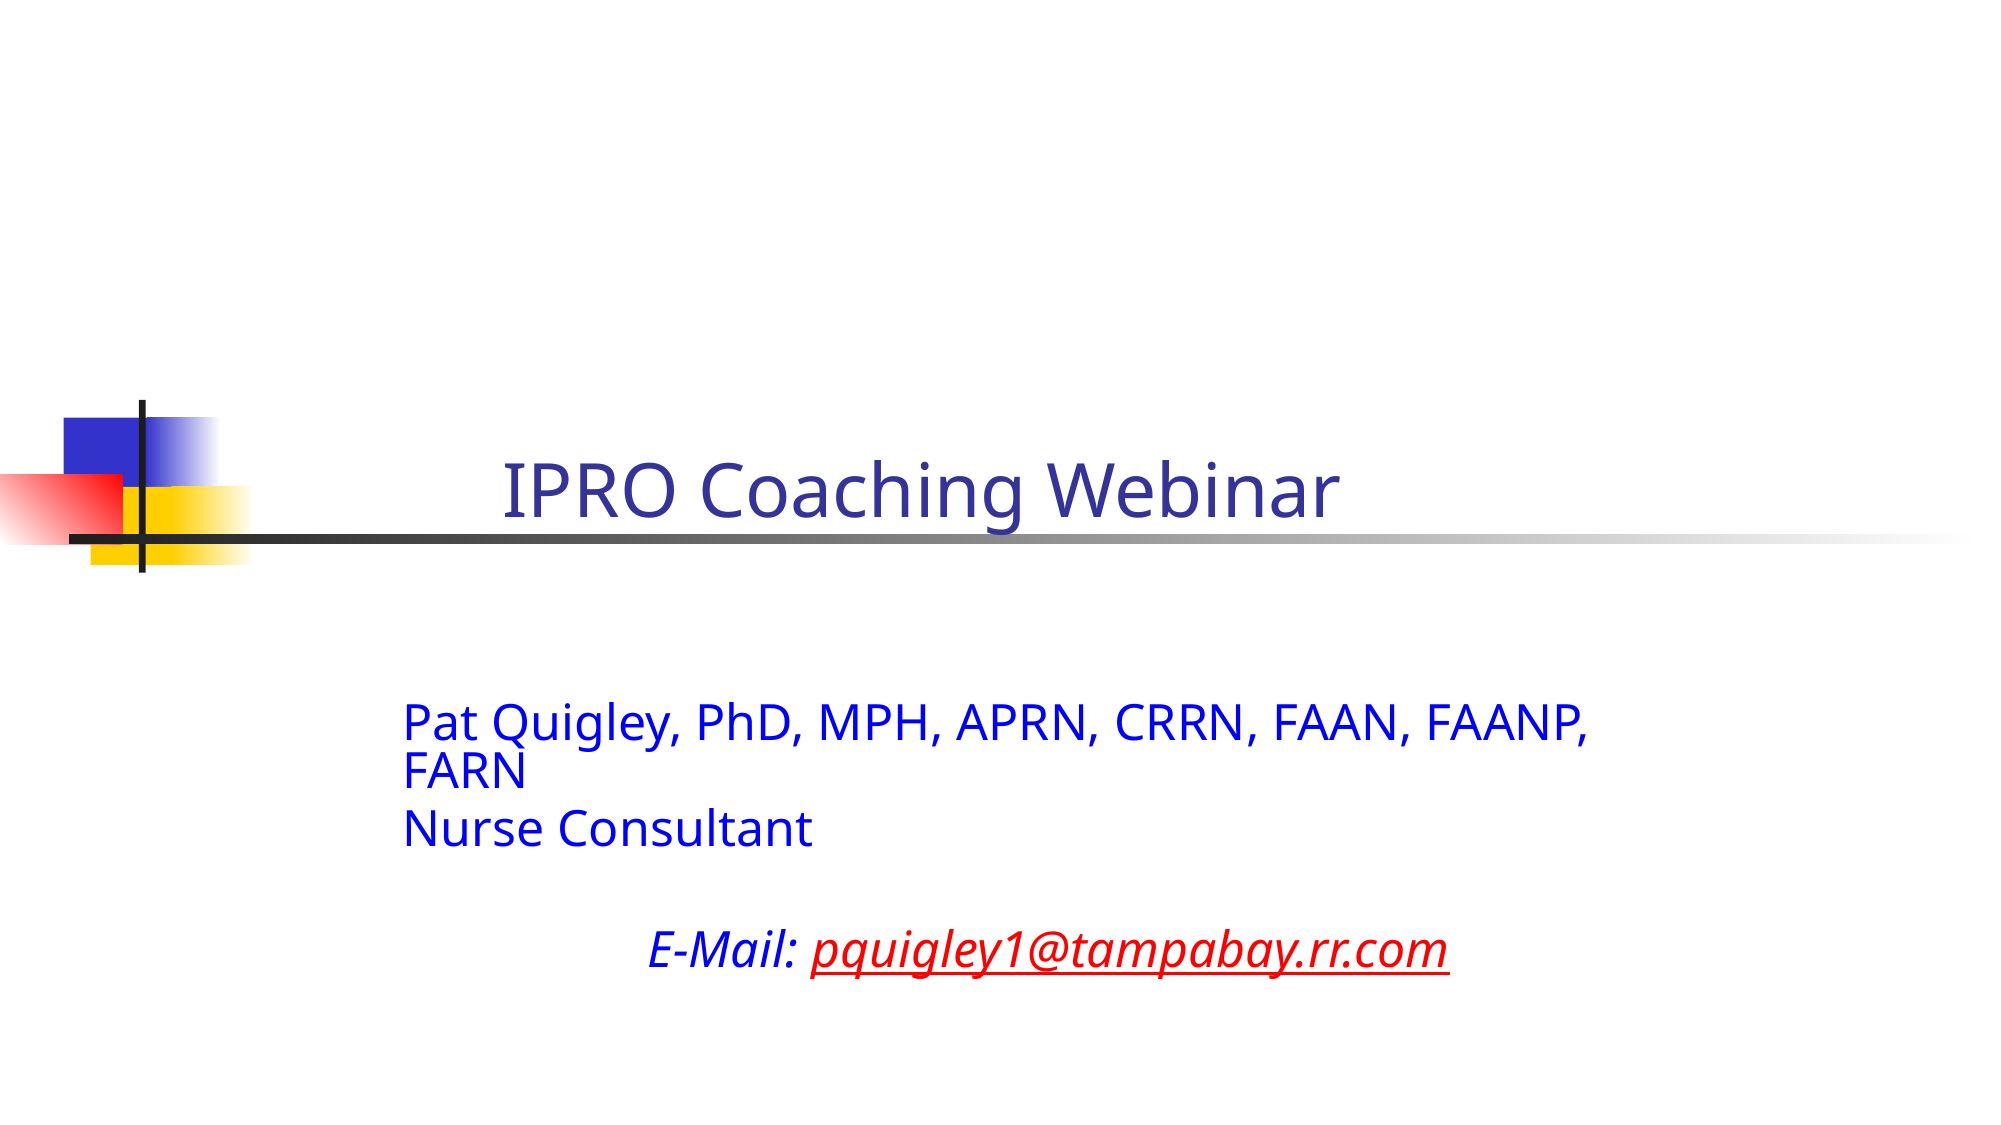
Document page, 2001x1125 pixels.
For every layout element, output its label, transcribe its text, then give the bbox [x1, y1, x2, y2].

subtitle Pat Quigley, PhD, MPH, APRN, CRRN, FAAN, FAANP, FARN Nurse Consultant E-Mail: pquigley1@tampabay.rr.com [387, 624, 1723, 1003]
title IPRO Coaching Webinar [487, 200, 1638, 624]
